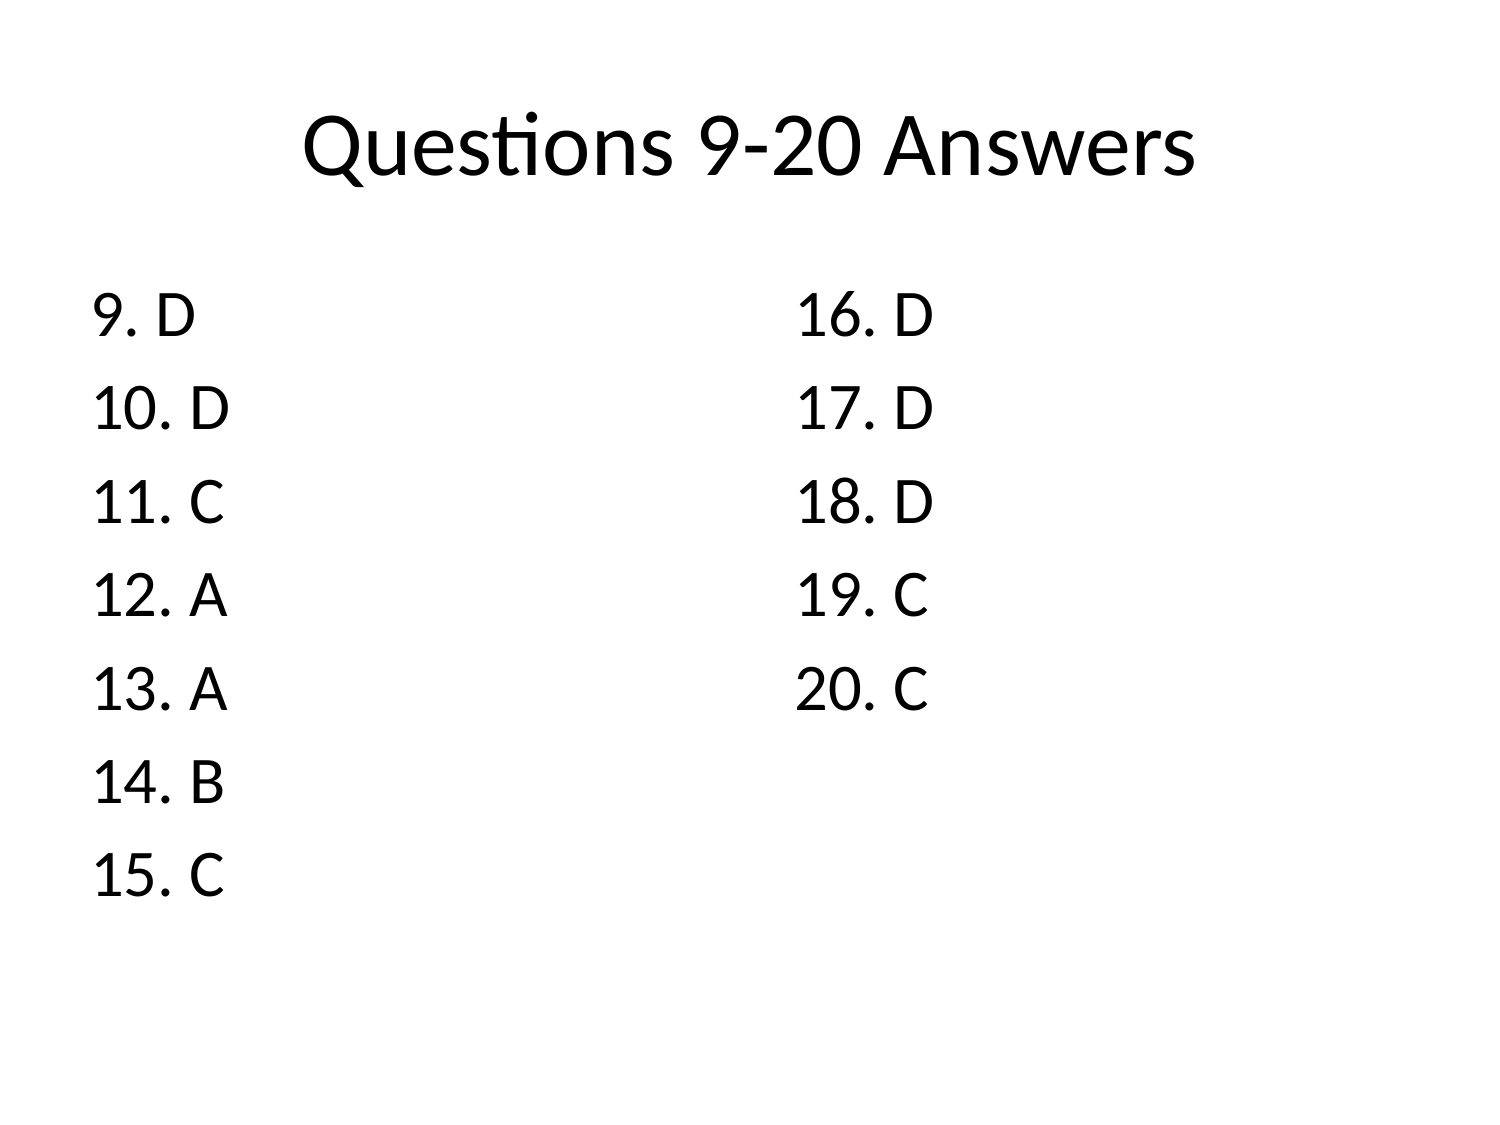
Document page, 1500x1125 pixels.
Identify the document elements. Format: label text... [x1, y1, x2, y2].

title Questions 9-20 Answers [75, 45, 1425, 233]
text_box 16. D 17. D 18. D 19. C 20. C [779, 262, 1455, 1005]
list 9. D 10. D 11. C 12. A 13. A 14. B 15. C [75, 262, 750, 1005]
